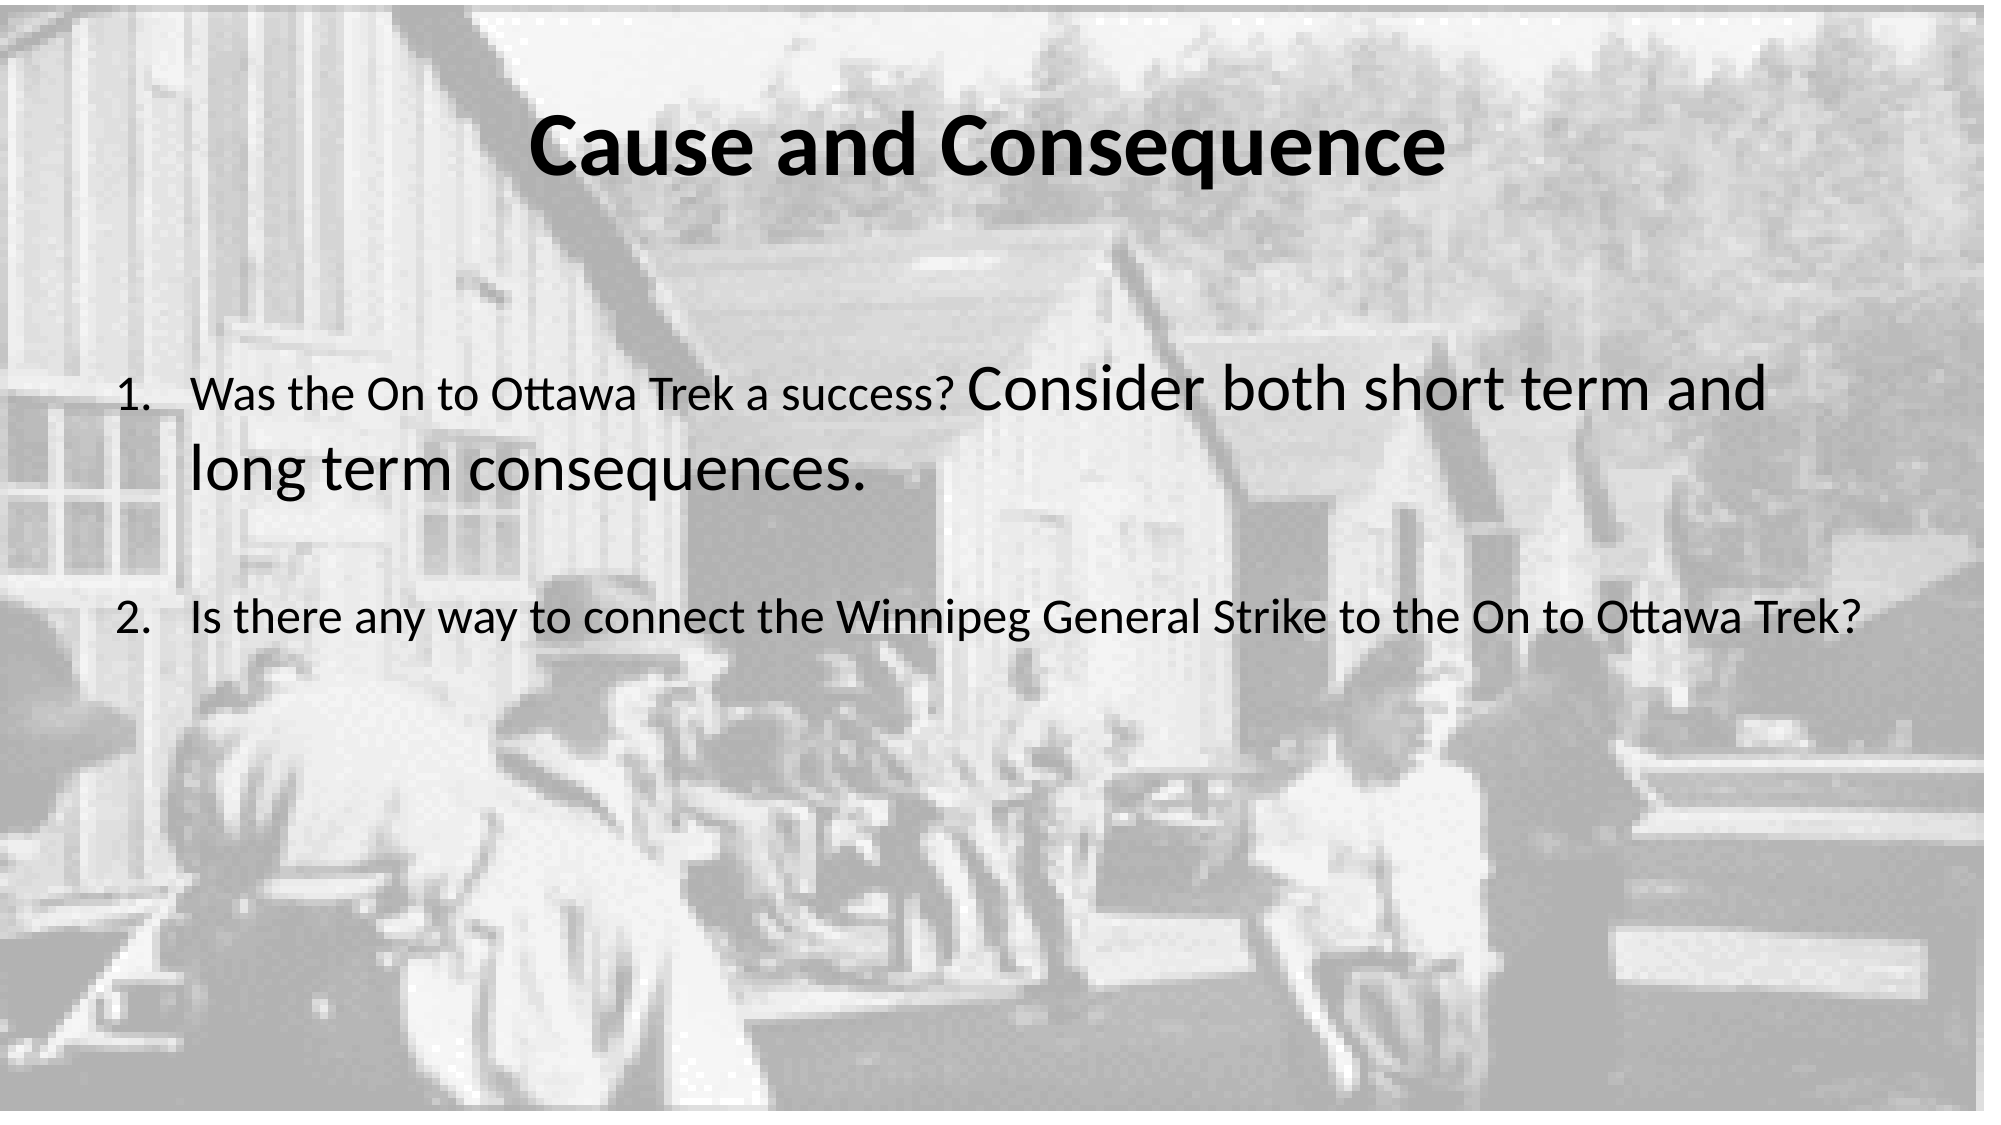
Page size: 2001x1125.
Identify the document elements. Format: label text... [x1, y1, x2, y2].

title Cause and Consequence [99, 45, 1900, 233]
list Was the On to Ottawa Trek a success? Consider both short term and long term consequences. Is there any way to connect the Winnipeg General Strike to the On to Ottawa Trek? [99, 262, 1900, 1005]
